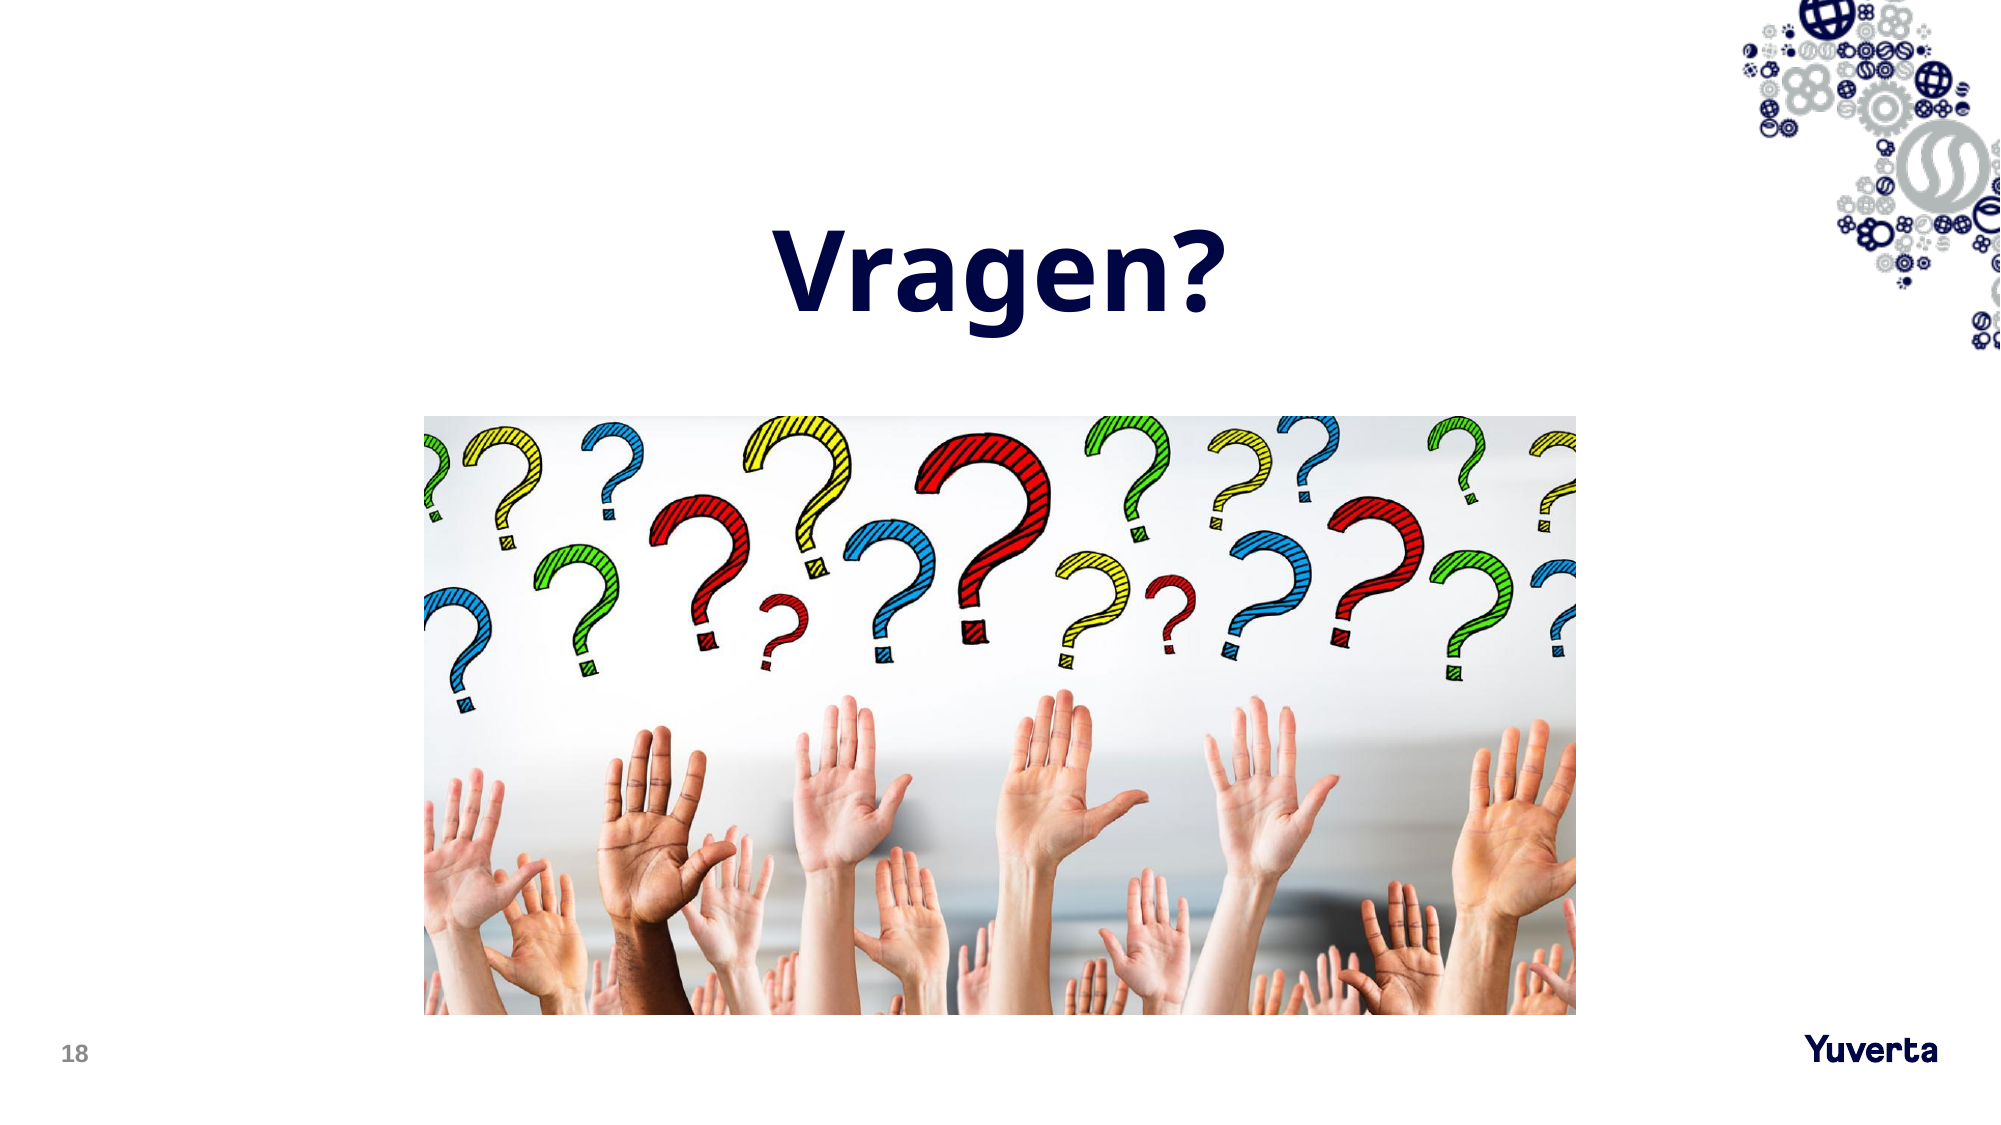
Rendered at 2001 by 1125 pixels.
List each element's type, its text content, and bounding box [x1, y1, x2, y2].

slide_number 18 [60, 1037, 113, 1073]
title Vragen? [454, 208, 1546, 315]
picture [0, 0, 2000, 1125]
